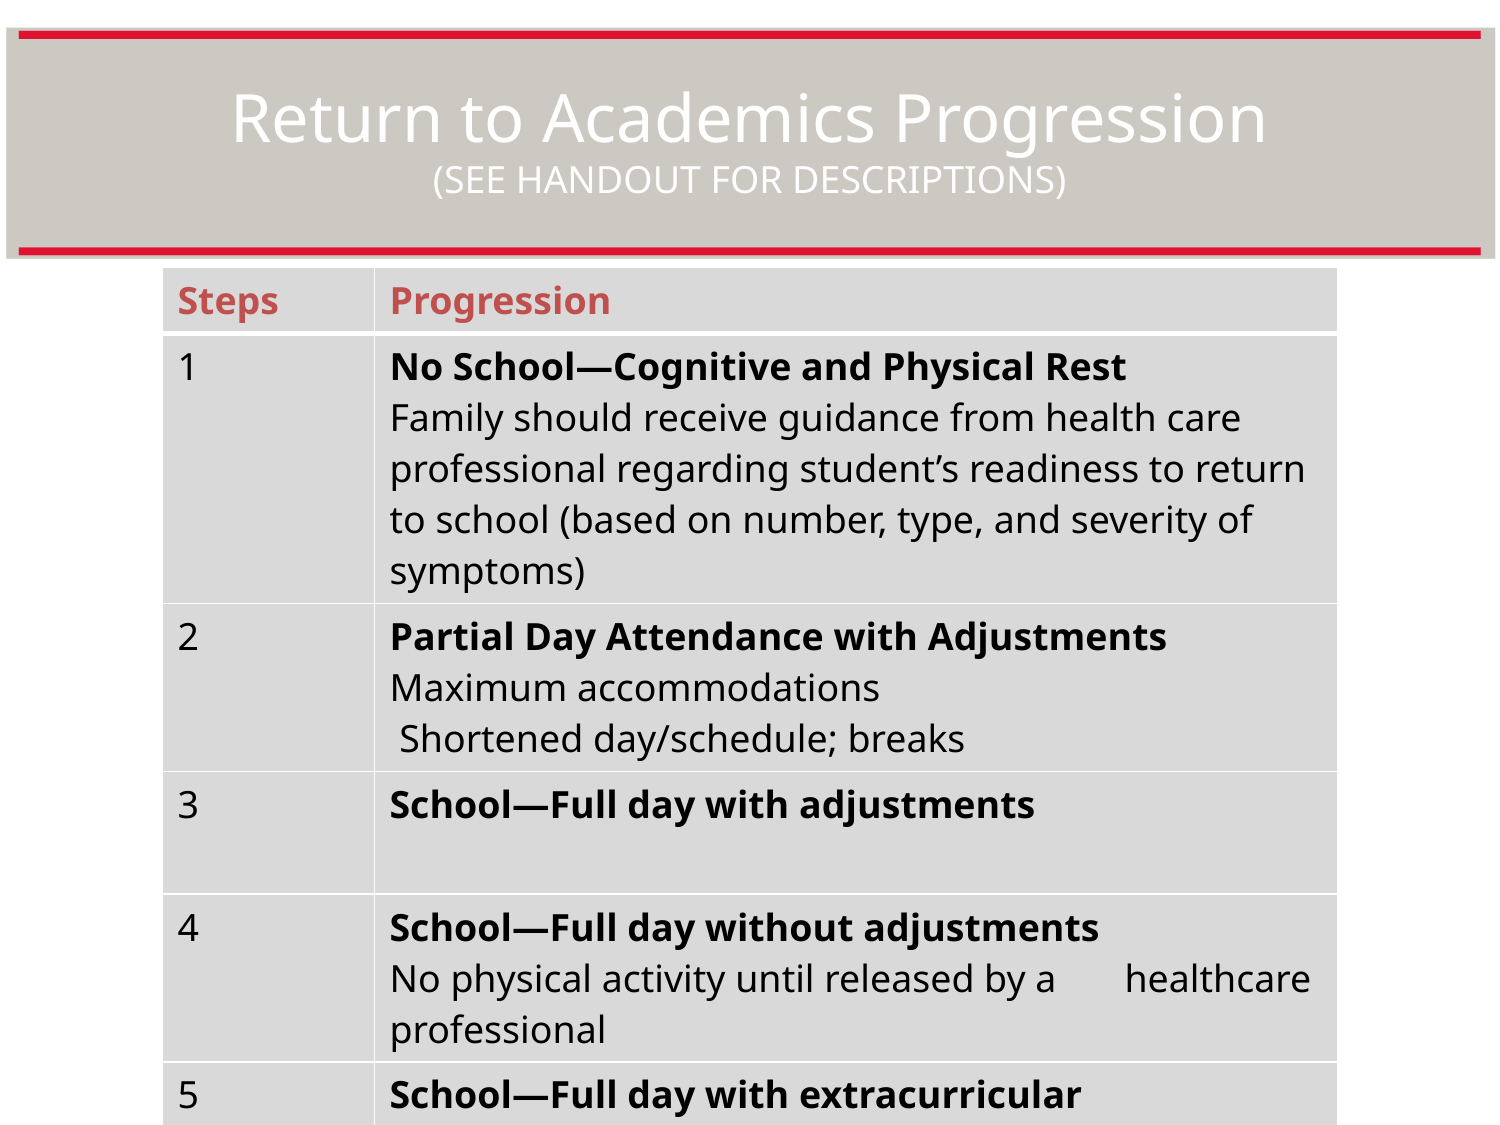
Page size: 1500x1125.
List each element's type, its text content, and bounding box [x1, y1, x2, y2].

table_cell School—Full day with adjustments [375, 772, 1337, 893]
table_cell 4 [163, 895, 374, 1061]
table_cell 5 [163, 1063, 374, 1125]
table_cell School—Full day with extracurricular involvement [375, 1063, 1337, 1125]
table_cell No School—Cognitive and Physical Rest Family should receive guidance from health care professional regarding student’s readiness to return to school (based on number, type, and severity of symptoms) [375, 336, 1337, 603]
table_header Progression [375, 270, 1337, 331]
table_cell School—Full day without adjustments No physical activity until released by a healthcare professional [375, 895, 1337, 1061]
table_cell 1 [163, 336, 374, 603]
table_cell 2 [163, 604, 374, 771]
picture [0, 24, 1500, 263]
table_header Steps [163, 270, 374, 331]
table_cell Partial Day Attendance with Adjustments Maximum accommodations Shortened day/schedule; breaks [375, 604, 1337, 771]
table_cell 3 [163, 772, 374, 893]
